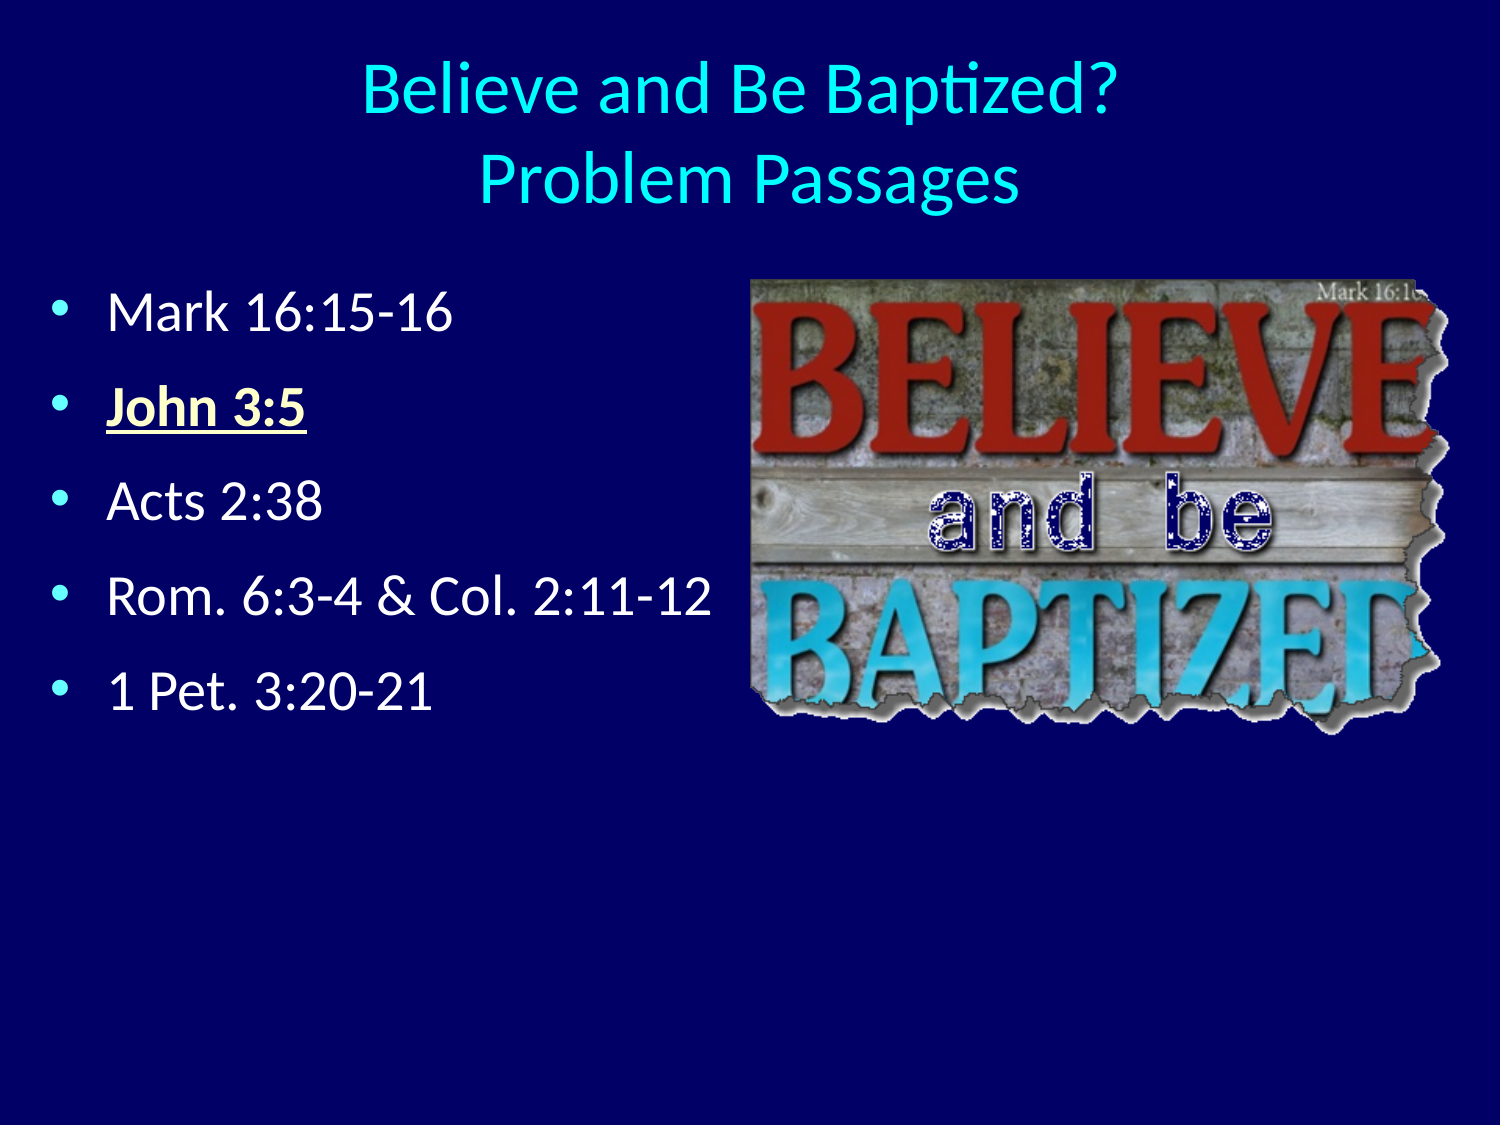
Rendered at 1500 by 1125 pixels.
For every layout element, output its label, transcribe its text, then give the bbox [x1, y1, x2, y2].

title Believe and Be Baptized? Problem Passages [50, 37, 1450, 220]
list Mark 16:15-16 John 3:5 Acts 2:38 Rom. 6:3-4 & Col. 2:11-12 1 Pet. 3:20-21 [34, 265, 754, 754]
picture [749, 279, 1476, 754]
